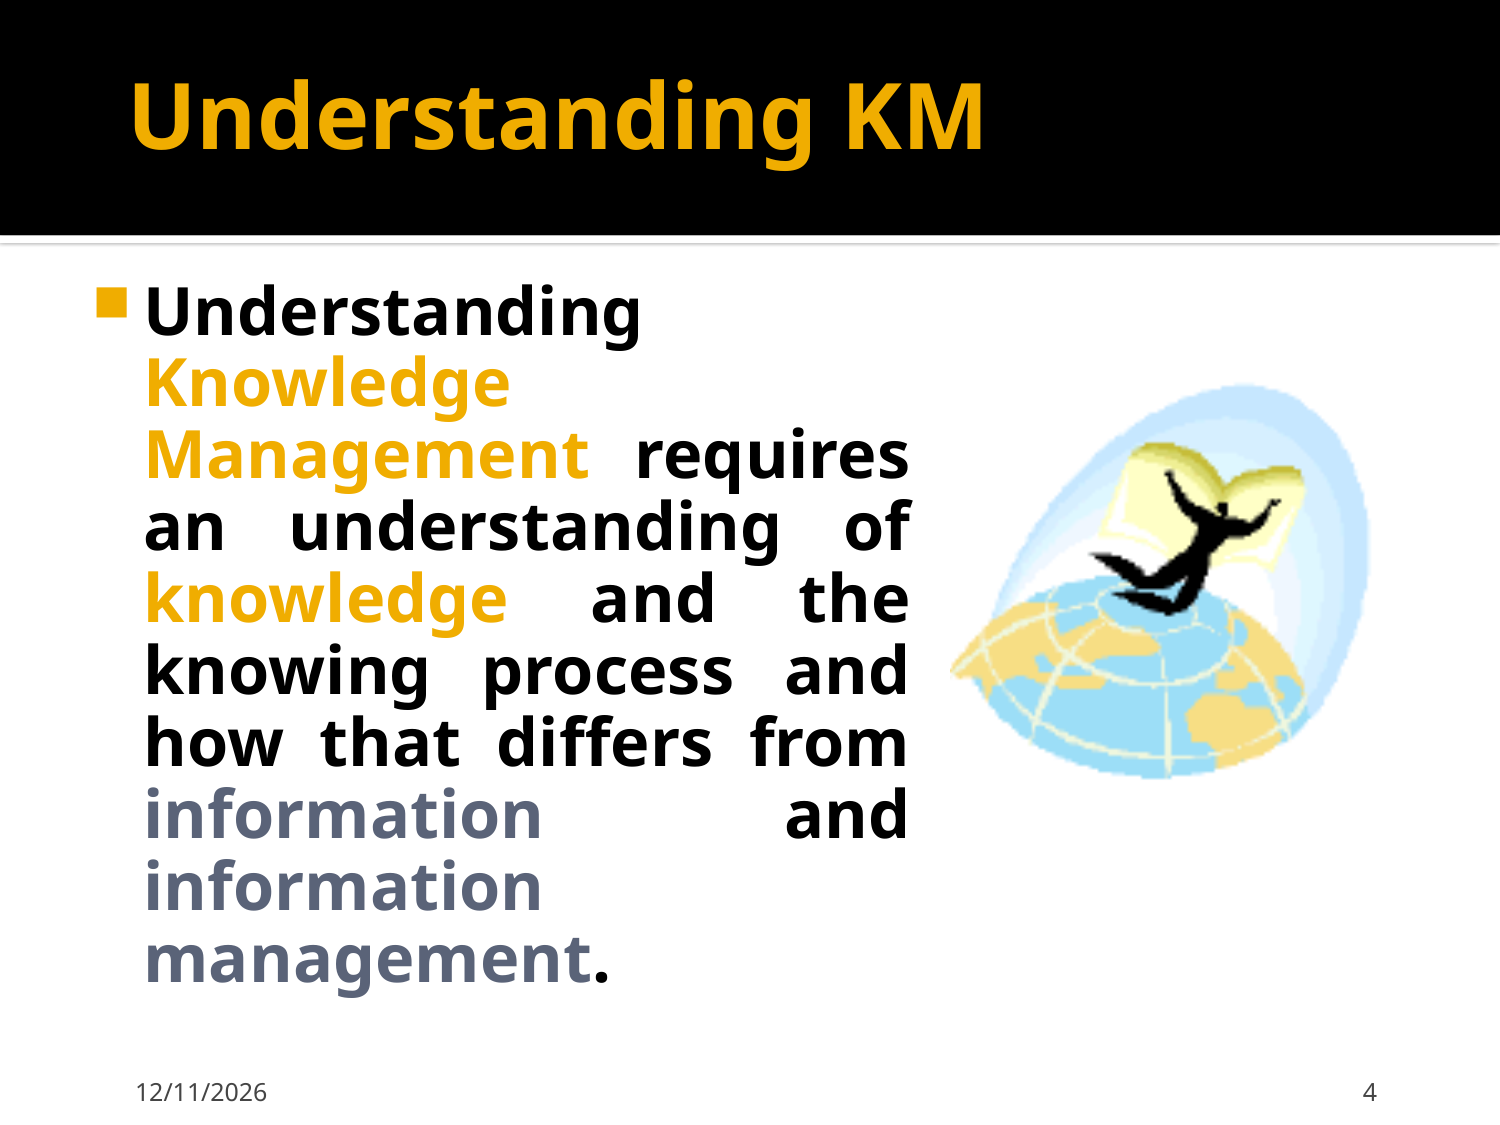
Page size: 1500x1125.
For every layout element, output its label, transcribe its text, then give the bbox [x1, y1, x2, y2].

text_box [949, 374, 1376, 800]
slide_number 4 [1079, 1035, 1392, 1111]
list Understanding Knowledge Management requires an understanding of knowledge and the knowing process and how that differs from information and information management. [62, 262, 926, 1025]
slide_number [116, 1035, 430, 1111]
title Understanding KM [112, 50, 1388, 175]
